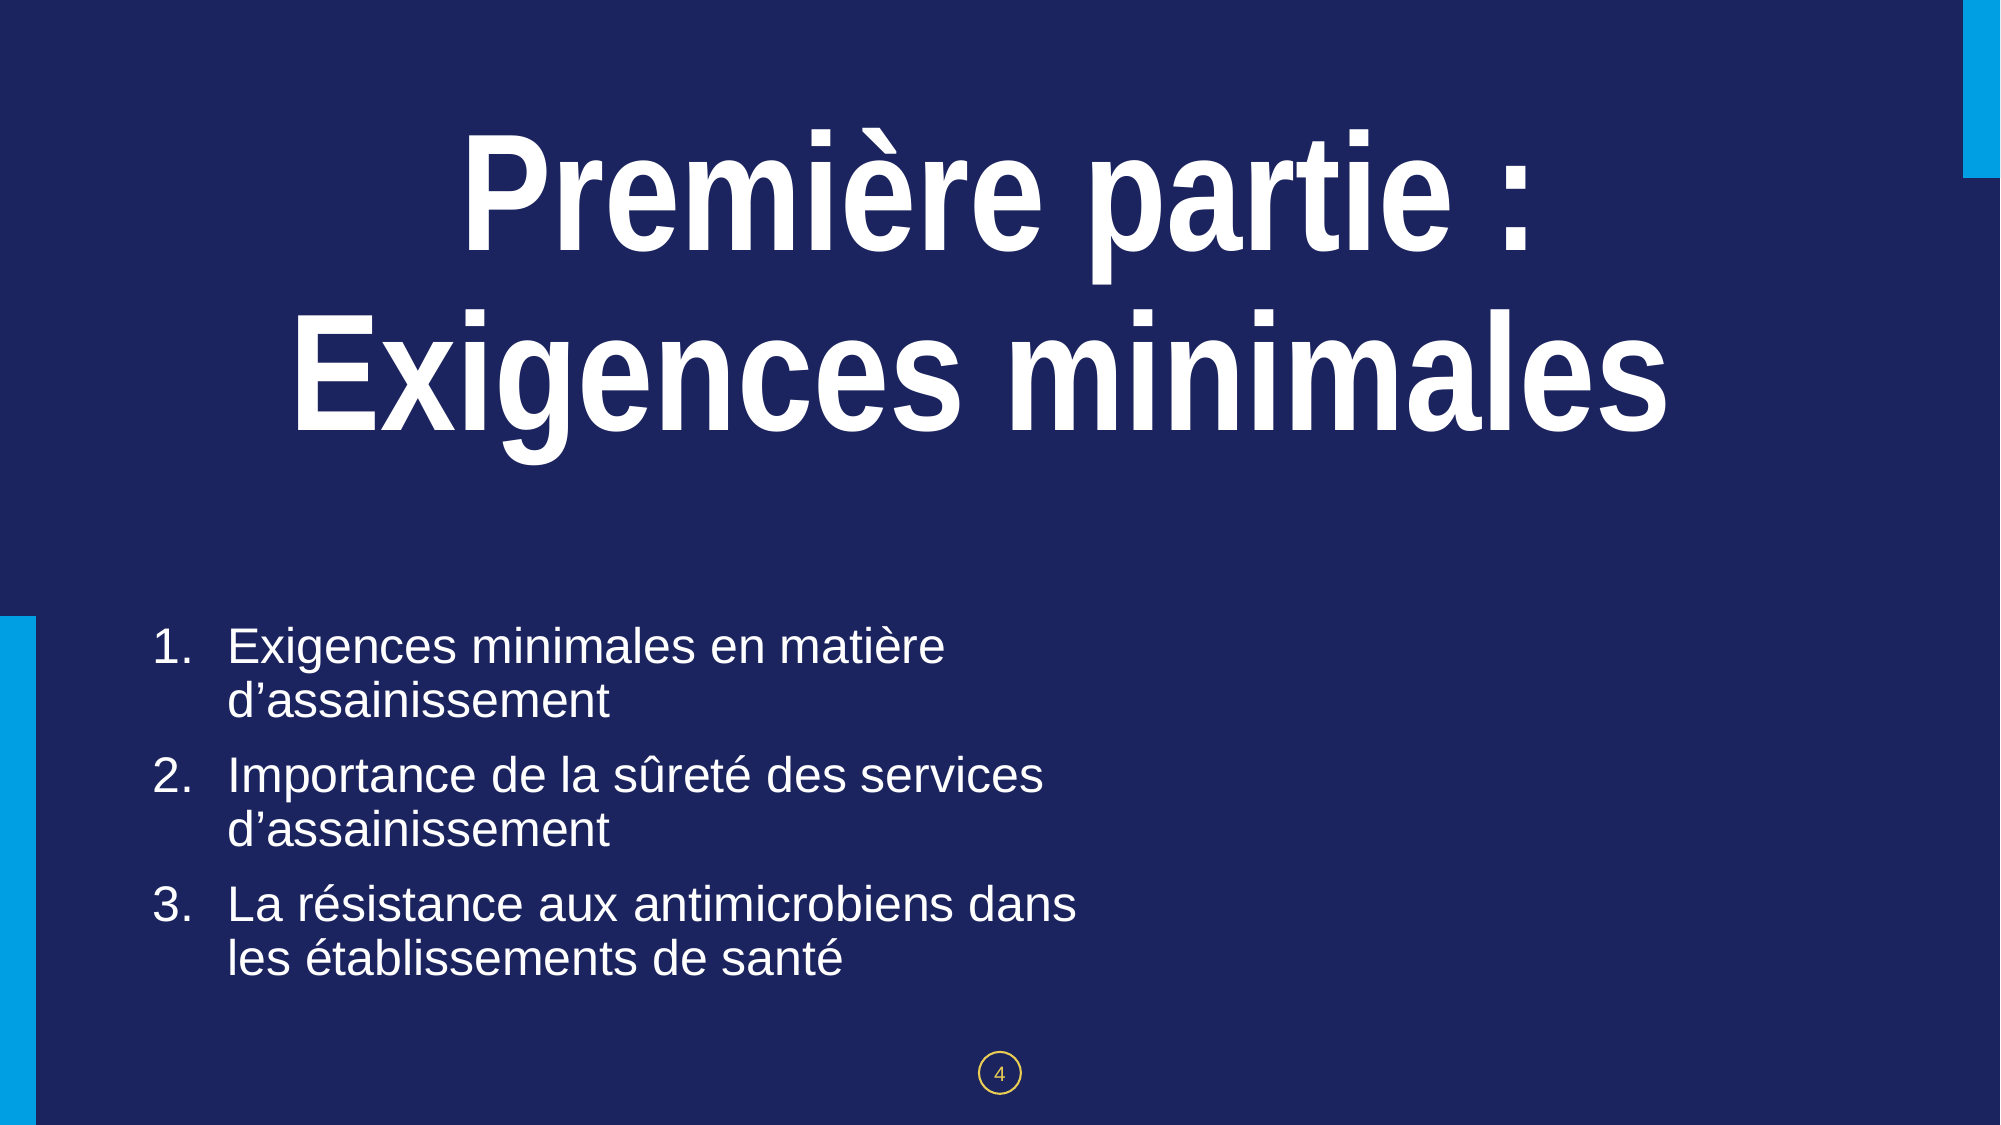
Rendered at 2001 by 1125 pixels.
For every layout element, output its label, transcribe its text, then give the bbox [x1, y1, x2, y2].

slide_number ‹#› [961, 1042, 1039, 1103]
title Première partie : Exigences minimales [137, 98, 1863, 711]
text_box Exigences minimales en matière d’assainissement Importance de la sûreté des services d’assainissement La résistance aux antimicrobiens dans les établissements de santé [137, 612, 1111, 959]
